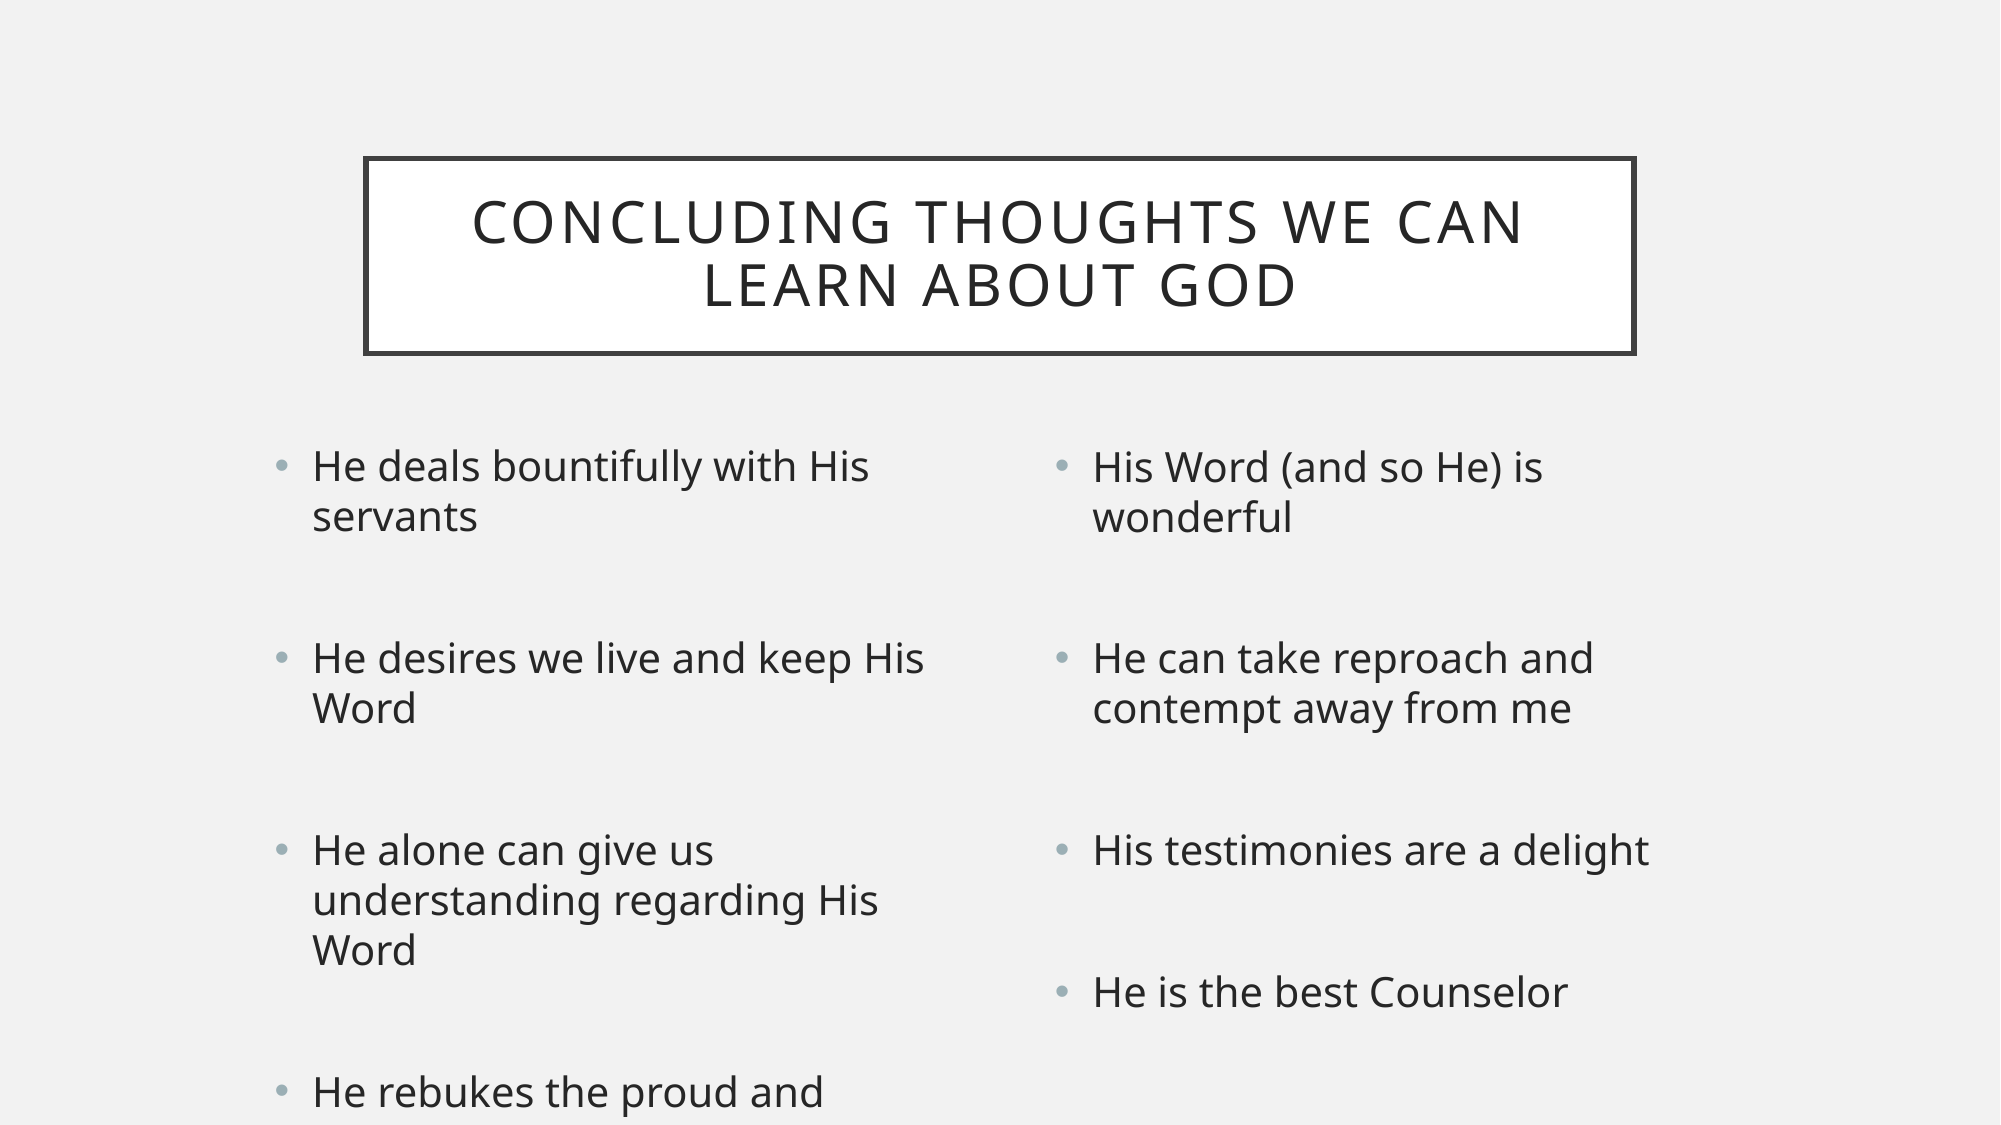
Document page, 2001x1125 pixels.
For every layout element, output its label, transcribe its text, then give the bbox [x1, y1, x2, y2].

list His Word (and so He) is wonderful He can take reproach and contempt away from me His testimonies are a delight He is the best Counselor [1039, 432, 1741, 1125]
list He deals bountifully with His servants He desires we live and keep His Word He alone can give us understanding regarding His Word He rebukes the proud and curses them [259, 432, 961, 1125]
title Concluding Thoughts We can learn about god [363, 156, 1637, 356]
